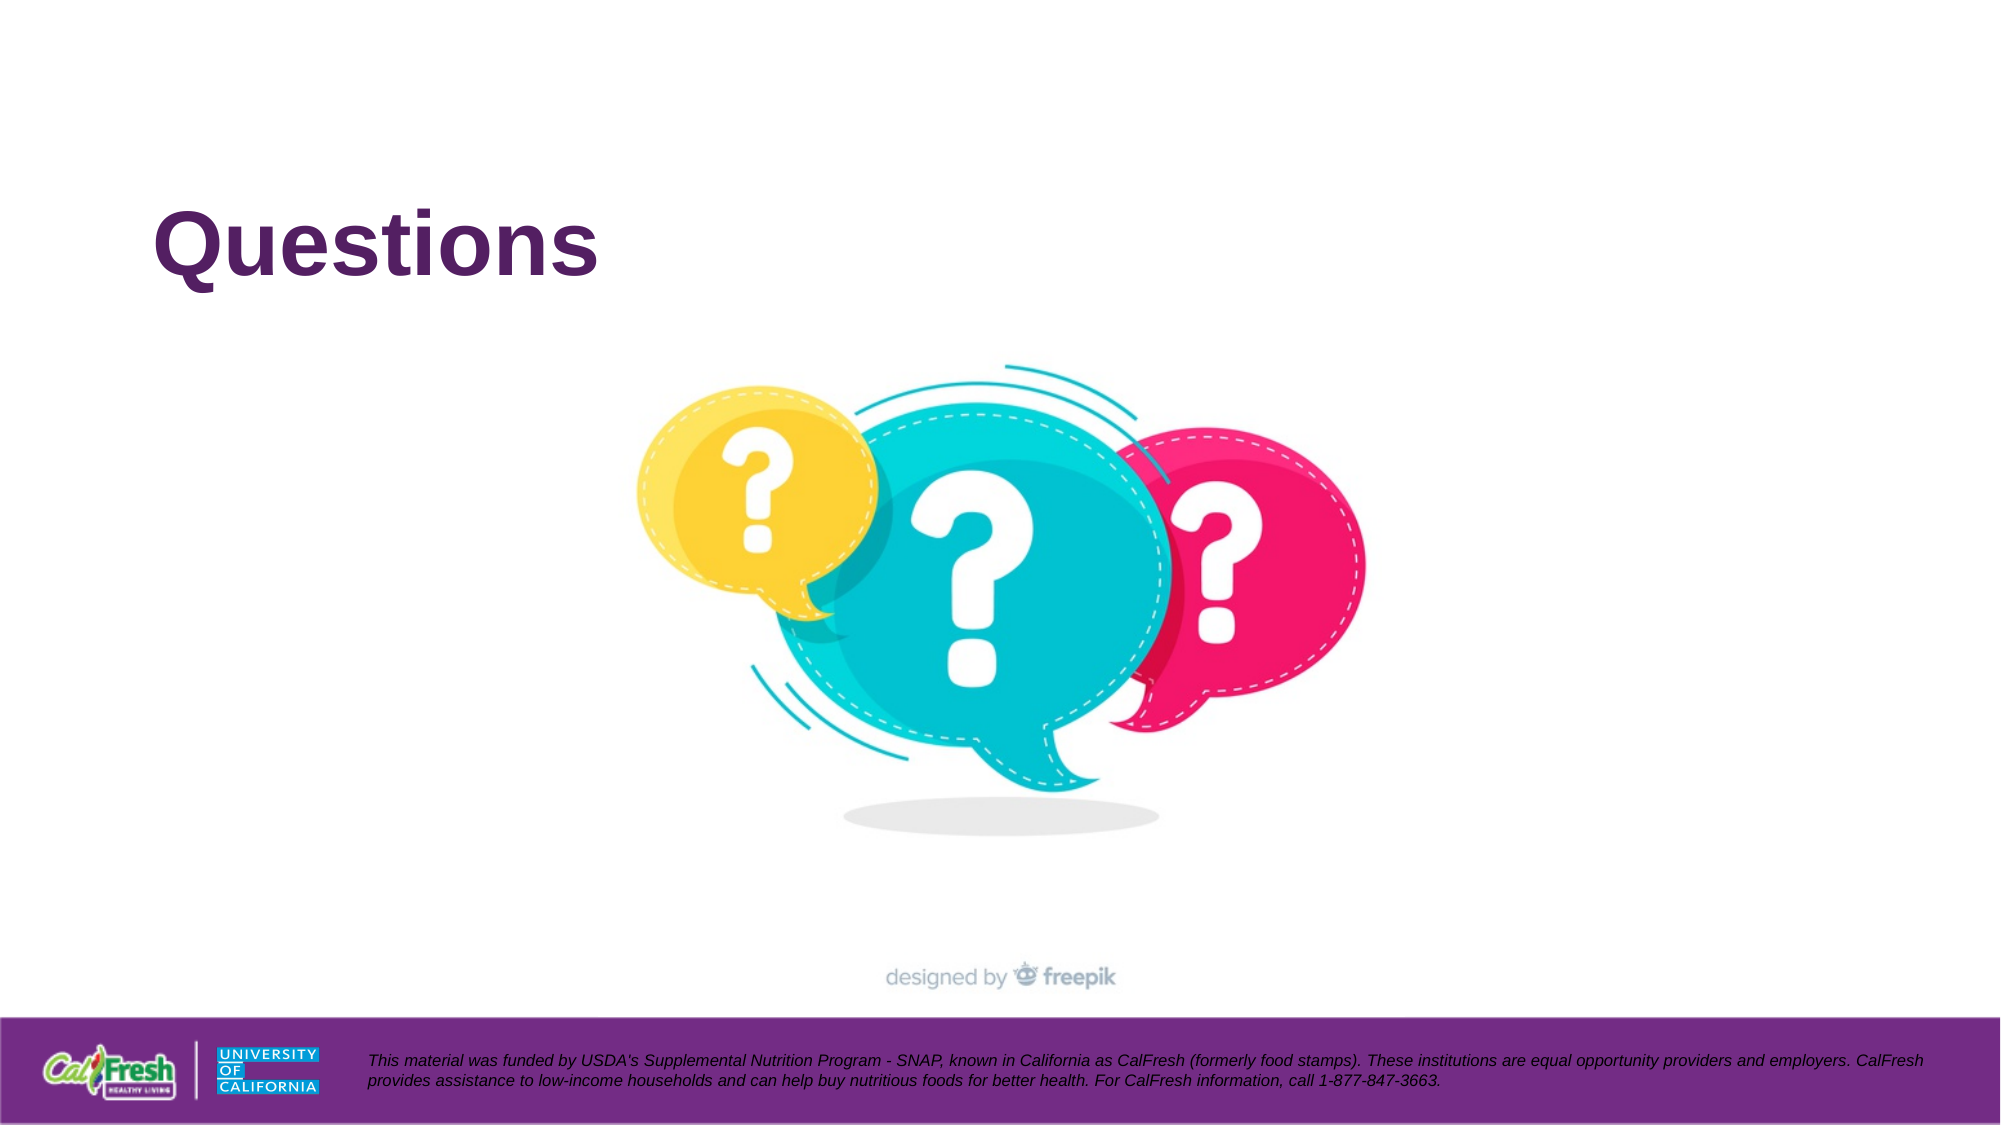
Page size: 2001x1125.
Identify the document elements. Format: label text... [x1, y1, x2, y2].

title Questions [137, 137, 1863, 355]
picture [0, 0, 2001, 1125]
